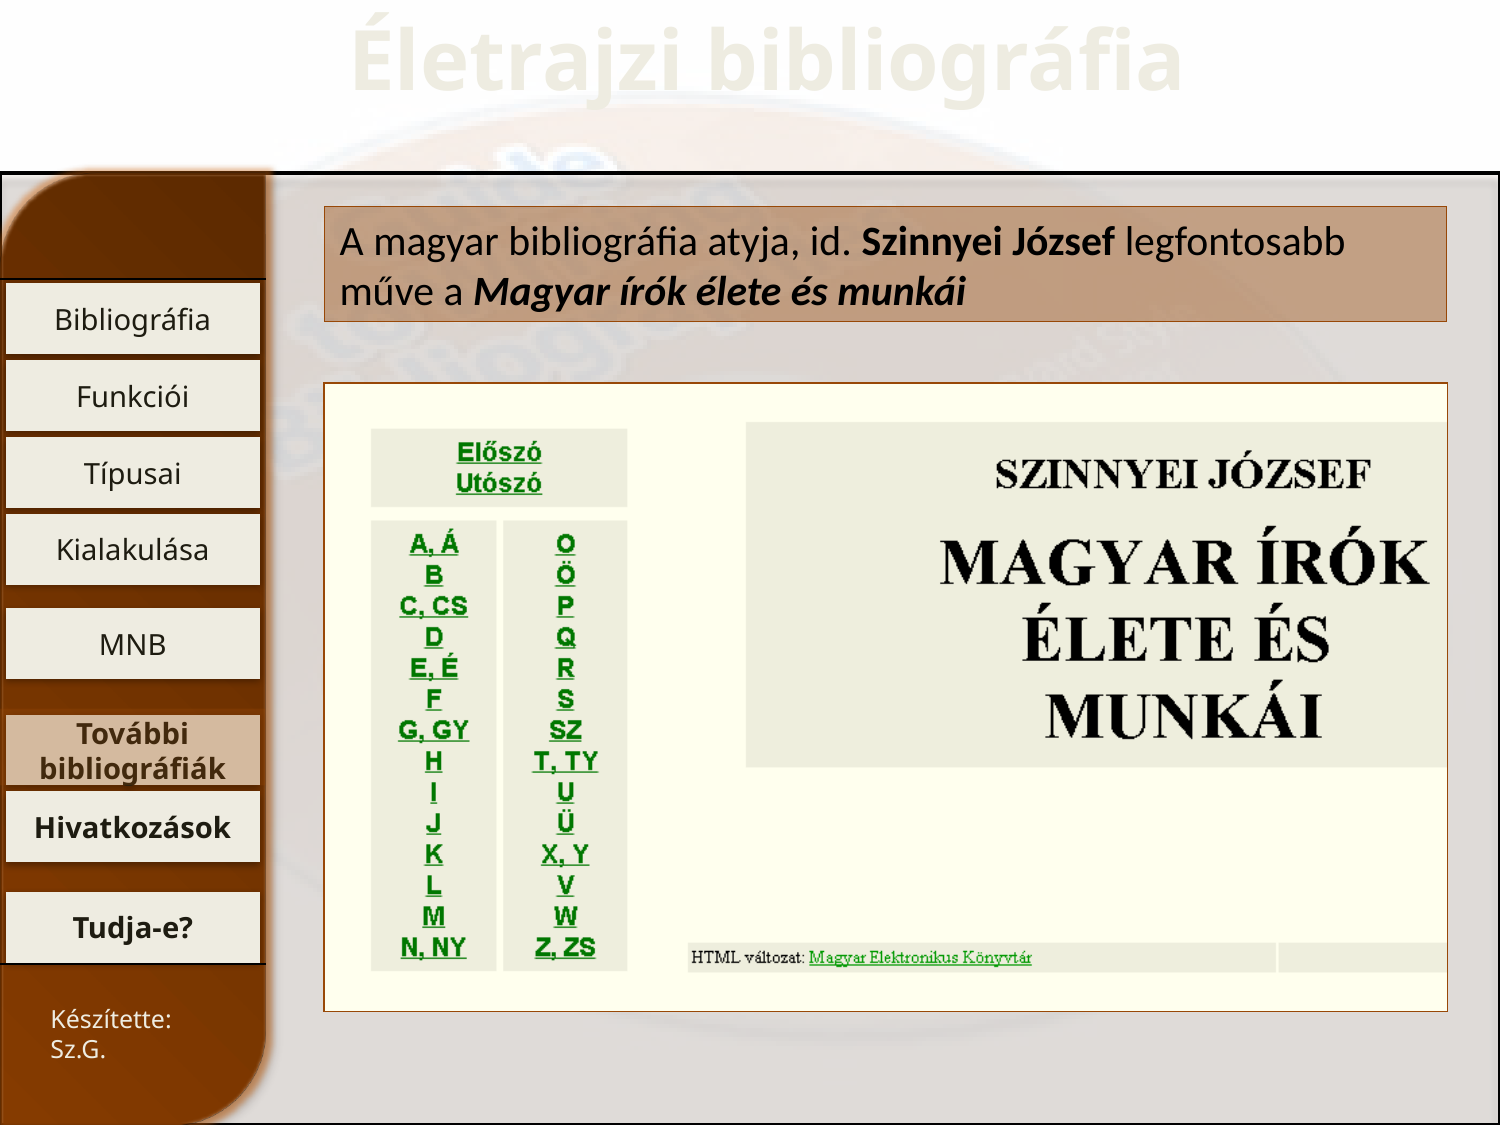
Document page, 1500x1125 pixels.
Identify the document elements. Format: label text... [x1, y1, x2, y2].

picture [324, 383, 1447, 1011]
text_box A magyar bibliográfia atyja, id. Szinnyei József legfontosabb műve a Magyar írók élete és munkái [324, 206, 1447, 322]
text_box Életrajzi bibliográfia [147, 0, 1388, 160]
text_box [0, 707, 268, 787]
